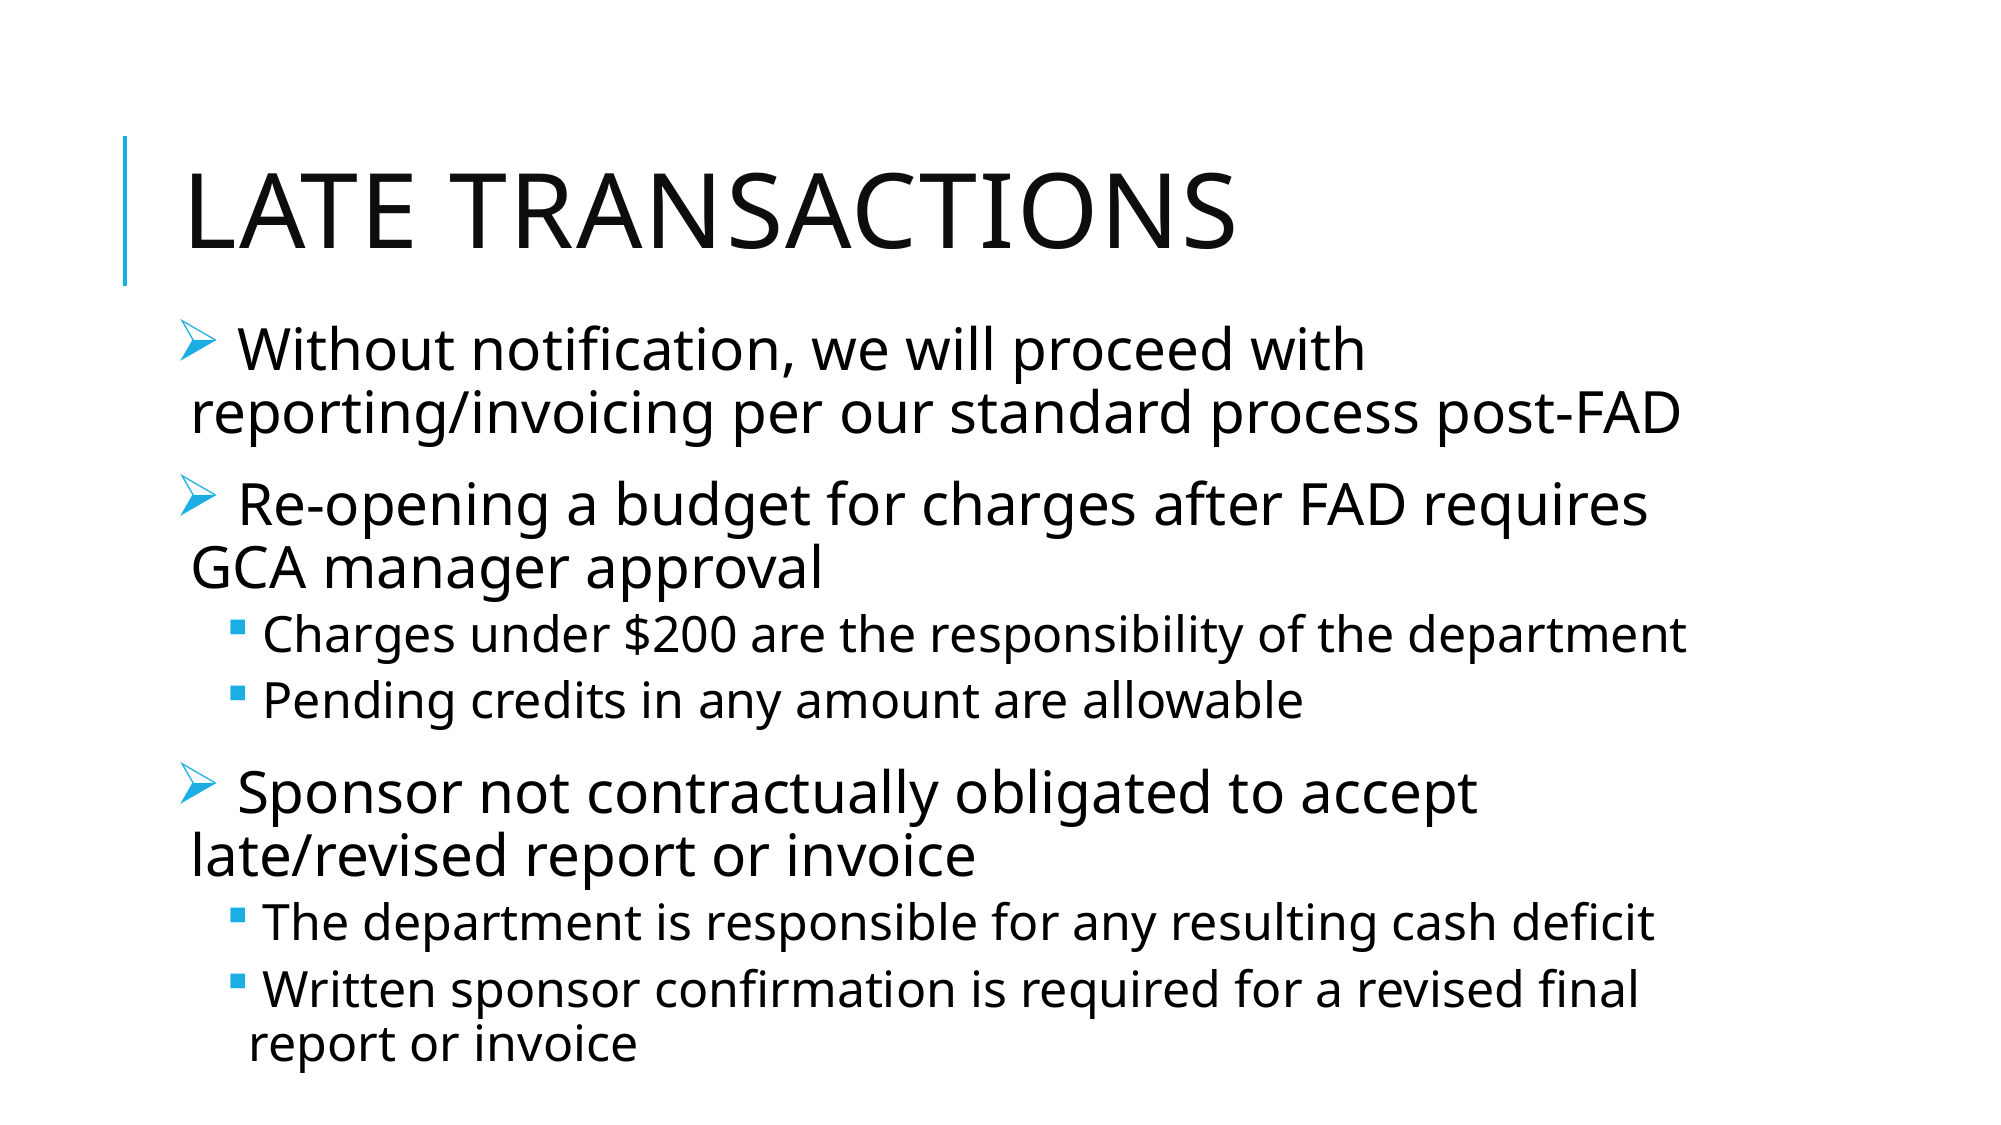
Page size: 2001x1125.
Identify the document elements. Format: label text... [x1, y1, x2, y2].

list Without notification, we will proceed with reporting/invoicing per our standard process post-FAD Re-opening a budget for charges after FAD requires GCA manager approval Charges under $200 are the responsibility of the department Pending credits in any amount are allowable Sponsor not contractually obligated to accept late/revised report or invoice The department is responsible for any resulting cash deficit Written sponsor confirmation is required for a revised final report or invoice [168, 312, 1763, 1035]
title Late Transactions [168, 96, 1763, 312]
